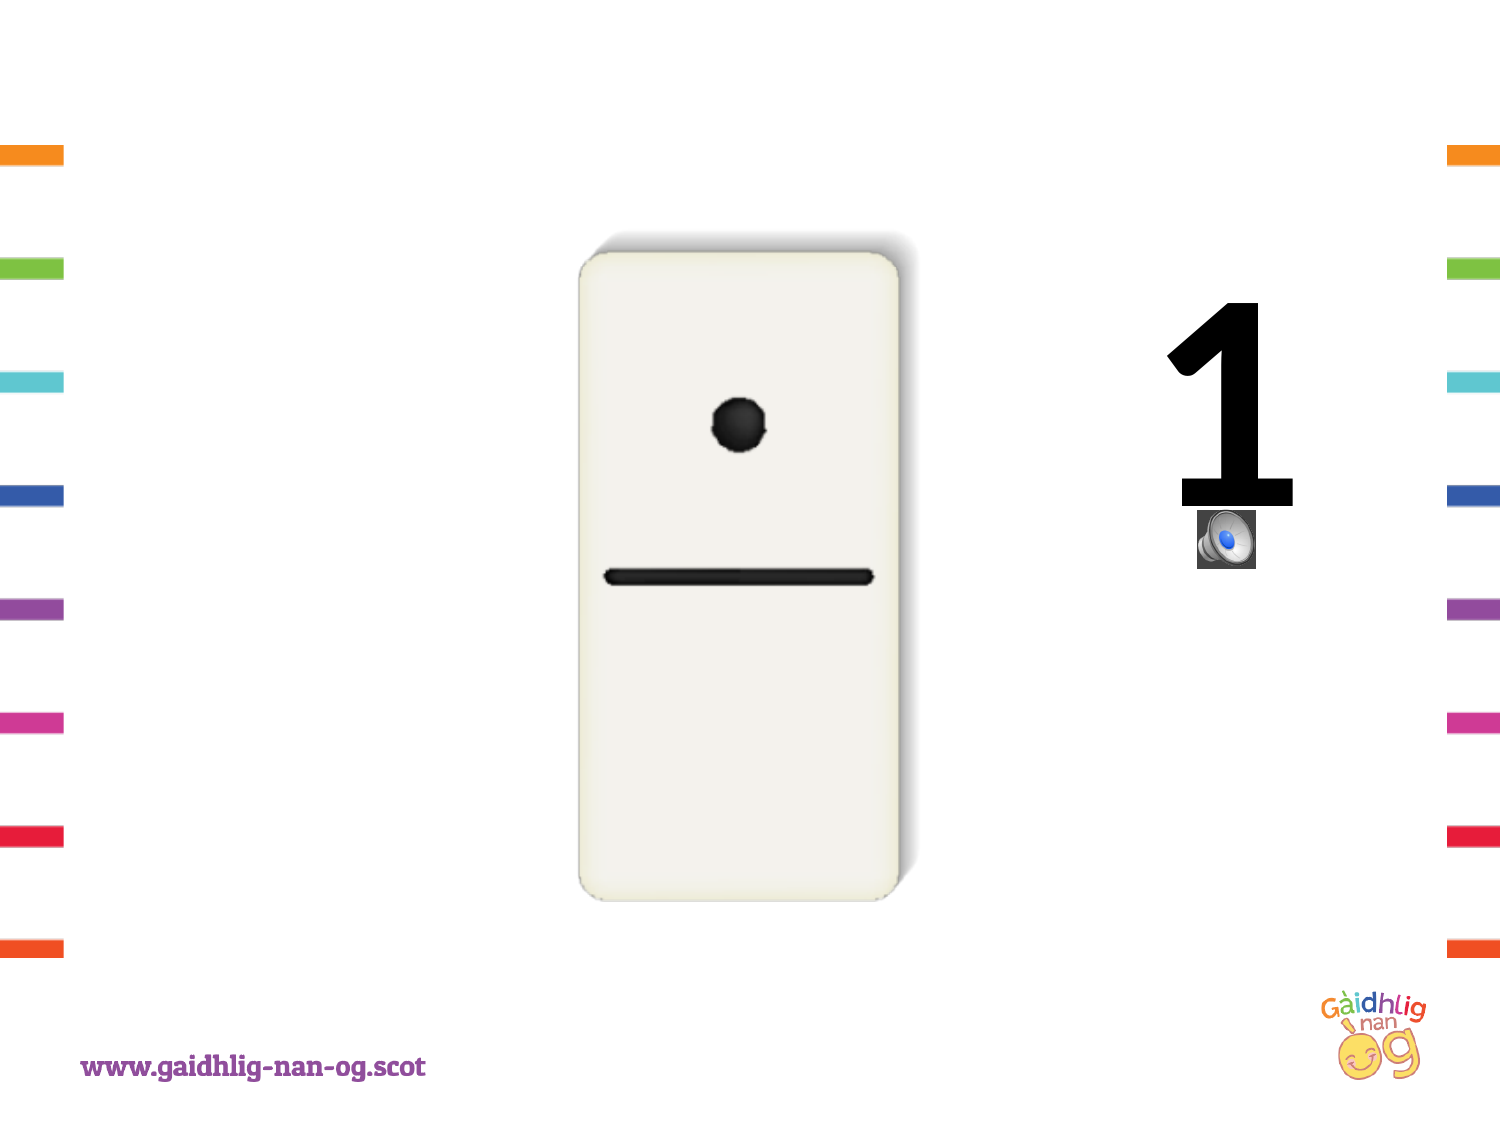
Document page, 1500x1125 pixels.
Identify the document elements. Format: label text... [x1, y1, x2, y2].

picture [63, 979, 1437, 1093]
text_box 1 [1132, 160, 1321, 577]
picture [1195, 509, 1257, 570]
picture [490, 112, 1010, 967]
